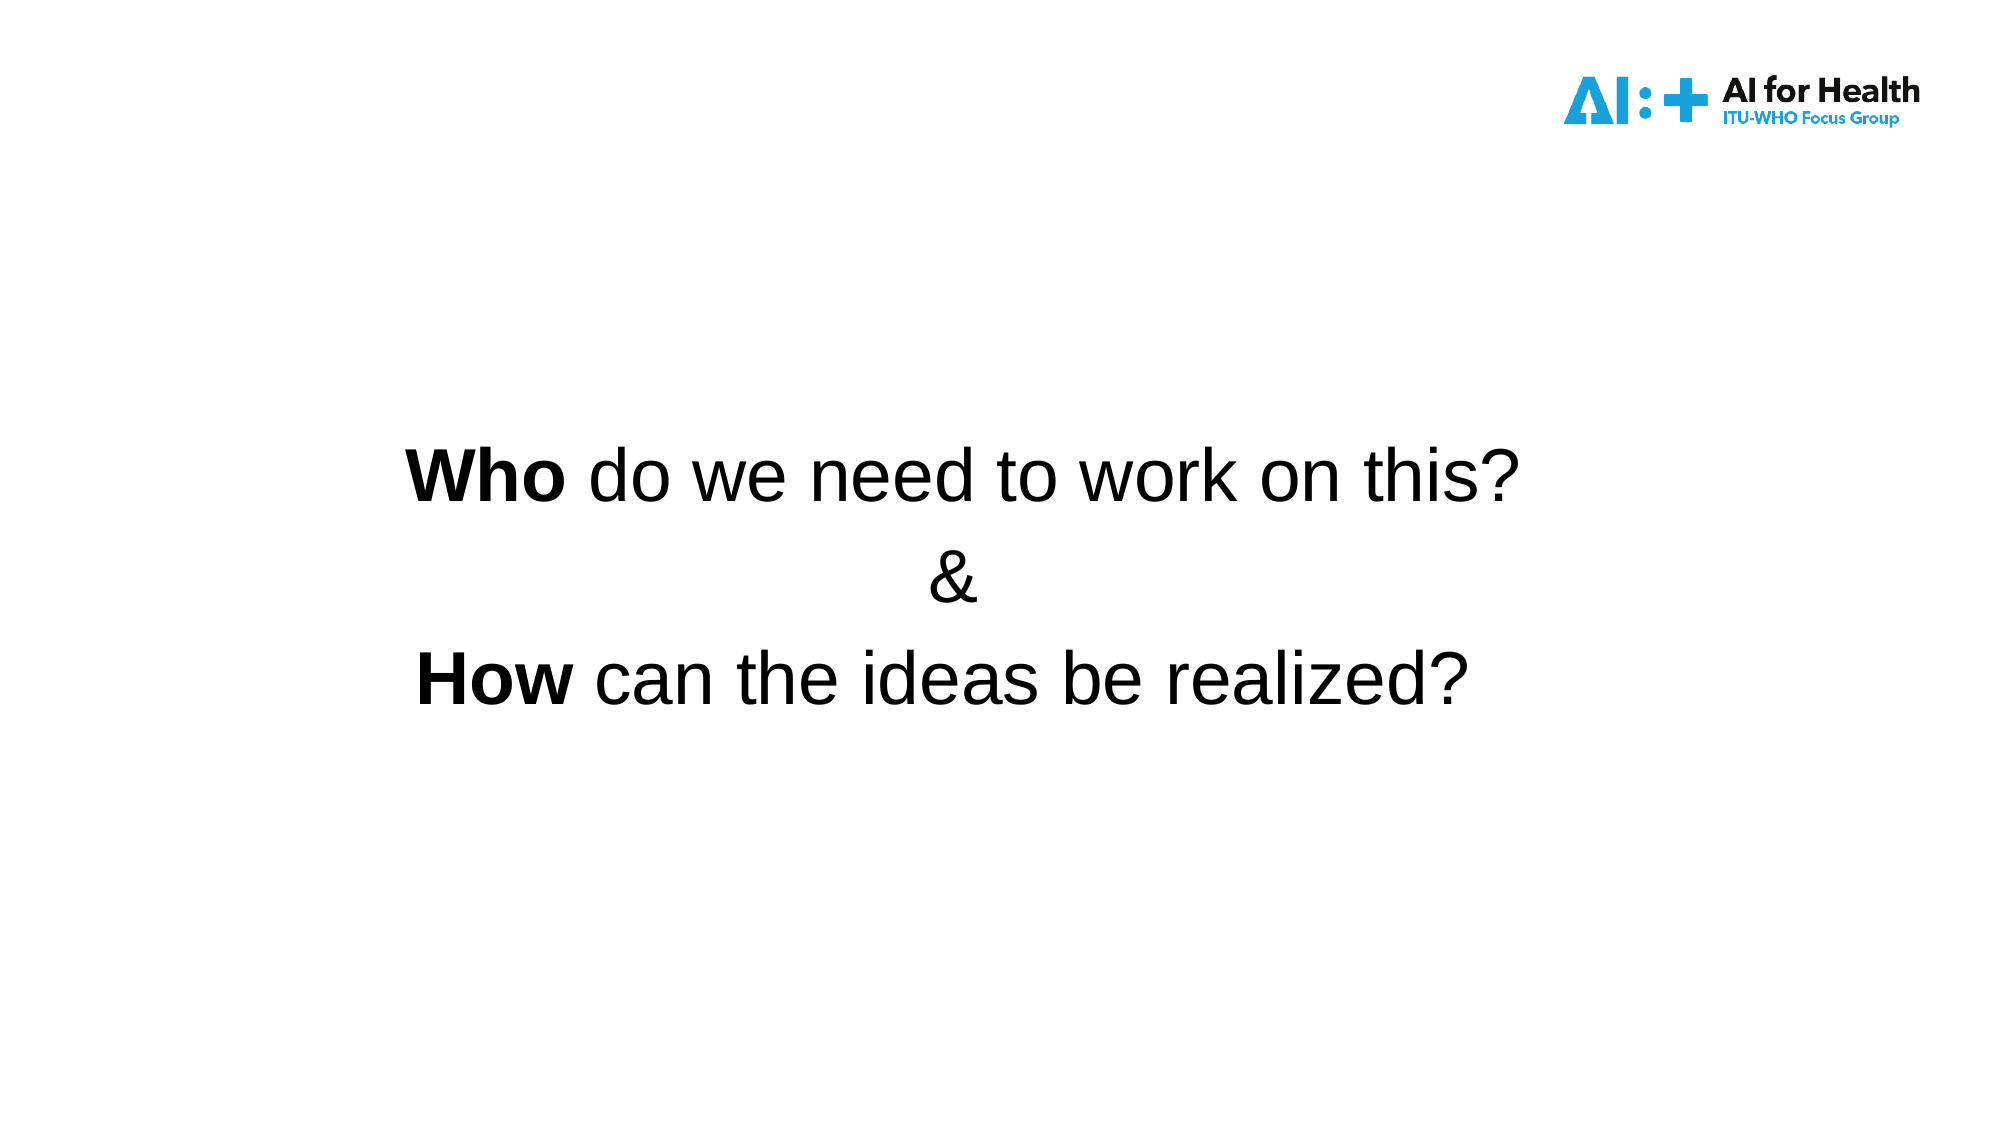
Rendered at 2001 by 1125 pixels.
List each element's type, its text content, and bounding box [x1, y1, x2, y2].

list Who do we need to work on this? & How can the ideas be realized? [113, 428, 1815, 1125]
picture [1554, 59, 1946, 140]
